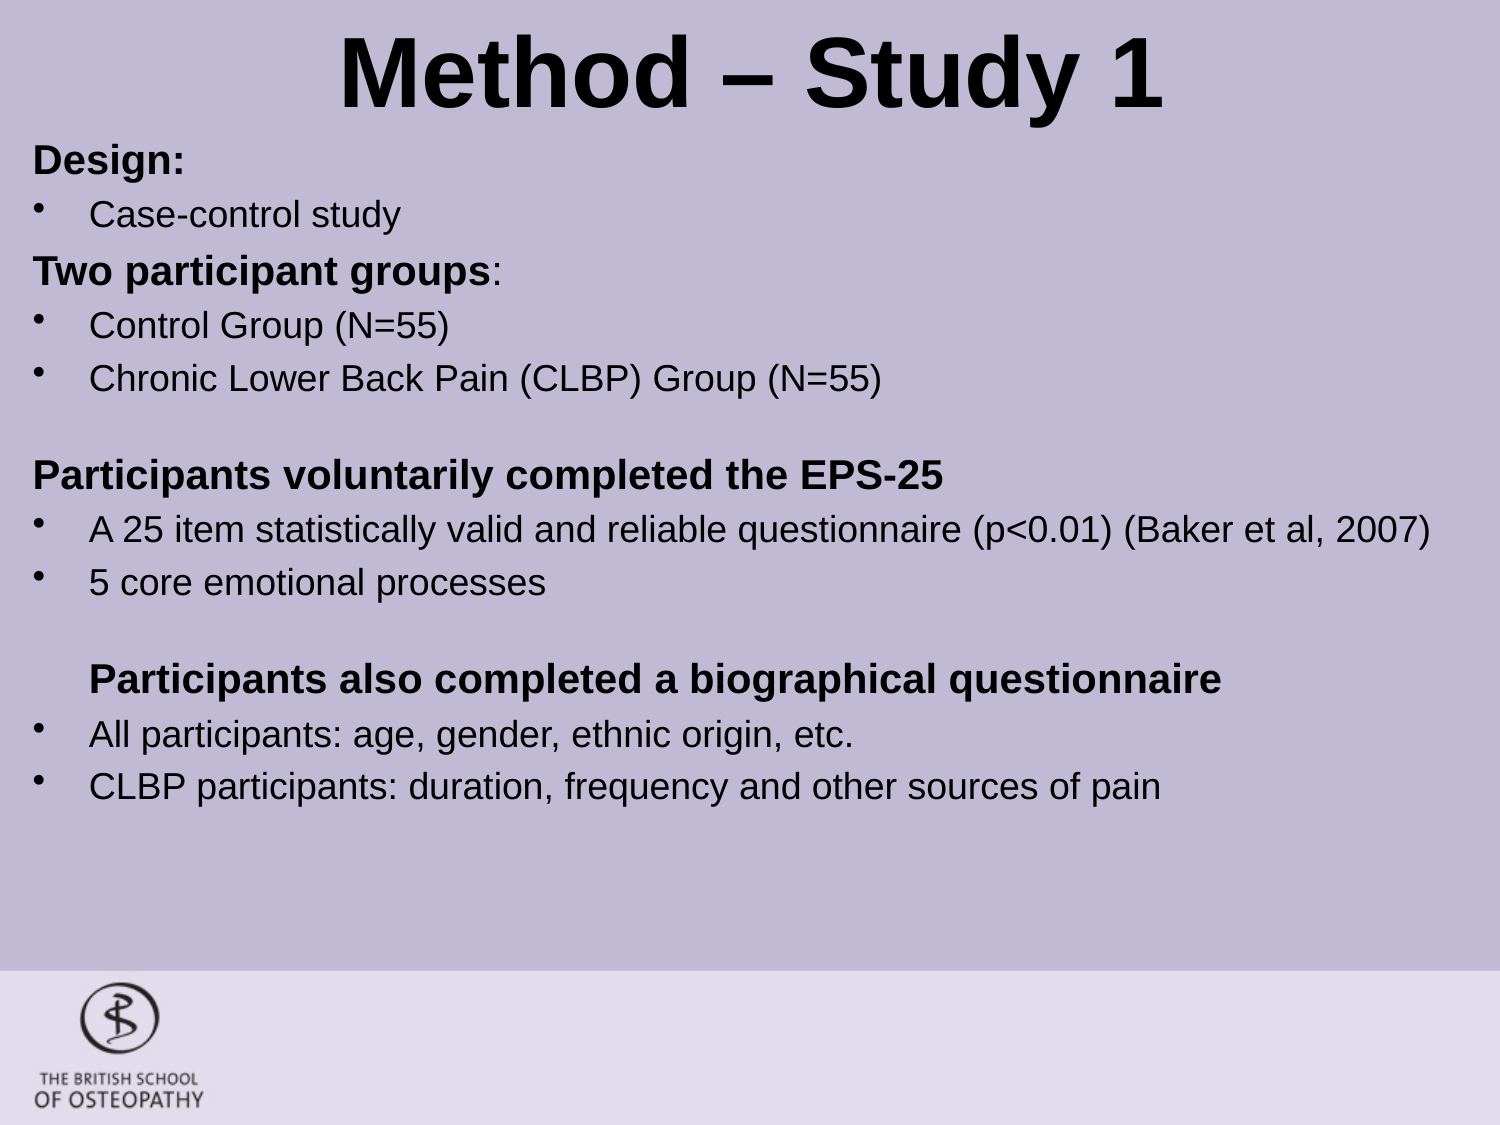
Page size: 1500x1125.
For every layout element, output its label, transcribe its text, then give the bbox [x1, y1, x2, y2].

title Method – Study 1 [76, 0, 1427, 125]
picture [0, 0, 1500, 1125]
list Design: Case-control study Two participant groups: Control Group (N=55) Chronic Lower Back Pain (CLBP) Group (N=55) Participants voluntarily completed the EPS-25 A 25 item statistically valid and reliable questionnaire (p<0.01) (Baker et al, 2007) 5 core emotional processes Participants also completed a biographical questionnaire All participants: age, gender, ethnic origin, etc. CLBP participants: duration, frequency and other sources of pain [17, 125, 1447, 988]
